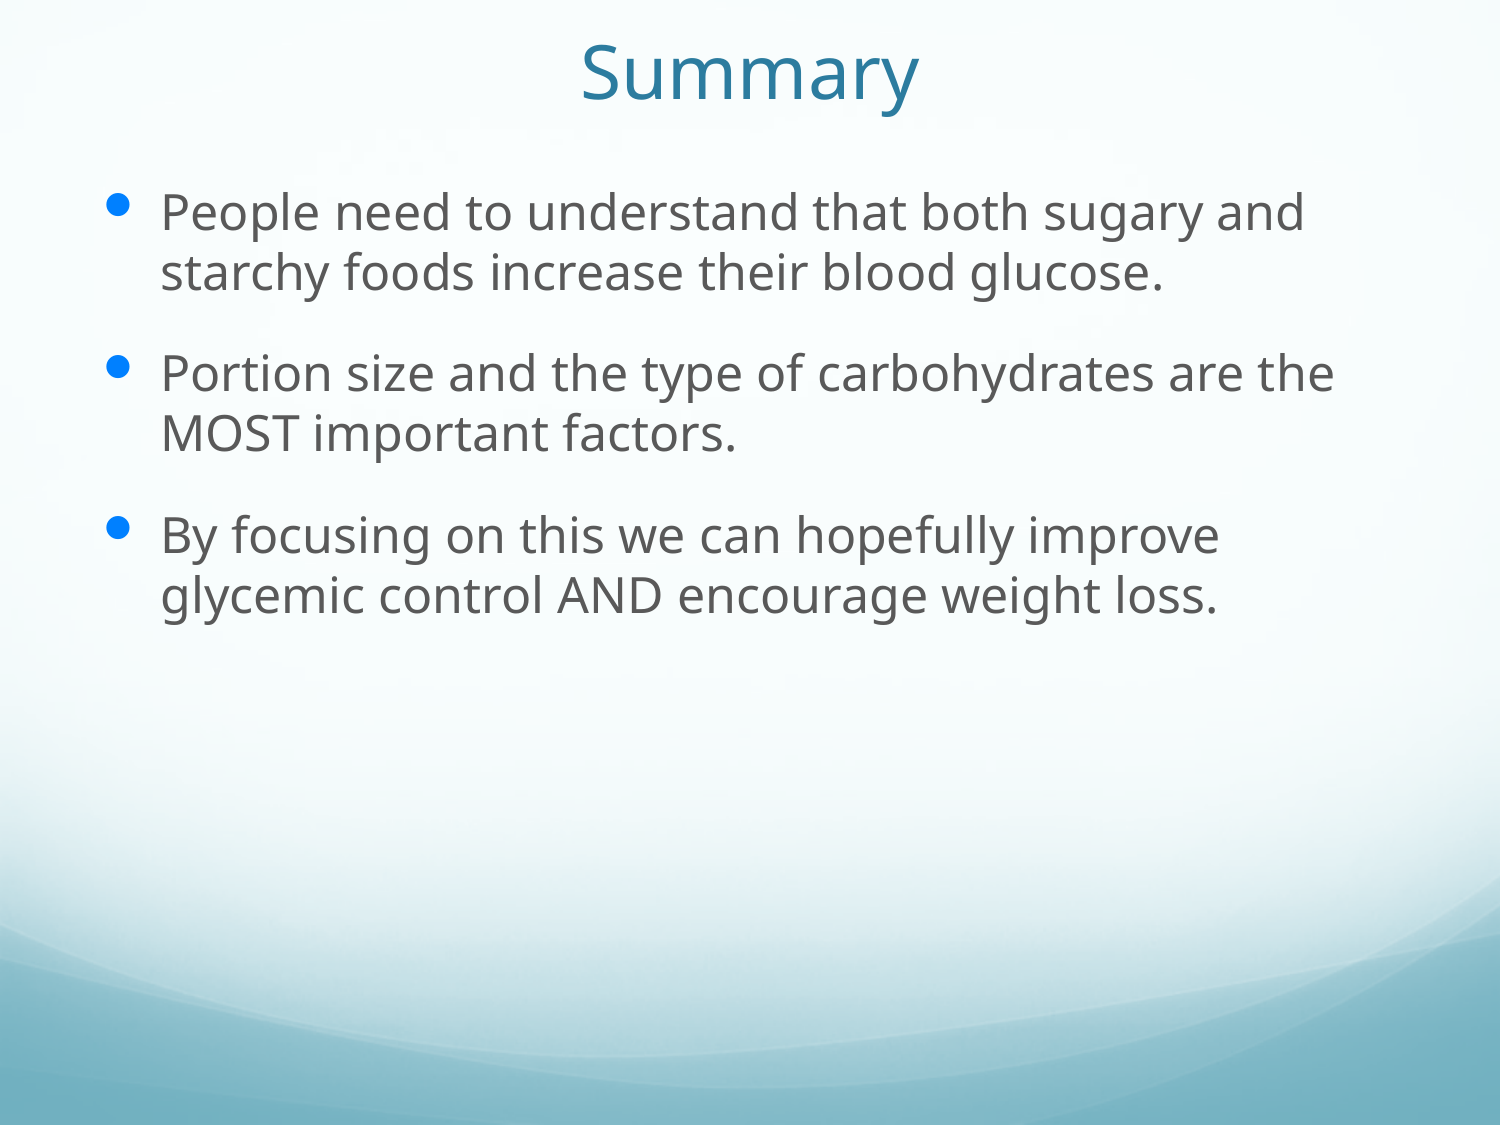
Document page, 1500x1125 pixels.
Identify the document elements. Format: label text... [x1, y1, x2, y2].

text_box Summary [0, 17, 1500, 161]
text_box People need to understand that both sugary and starchy foods increase their blood glucose. Portion size and the type of carbohydrates are the MOST important factors. By focusing on this we can hopefully improve glycemic control AND encourage weight loss. [88, 172, 1408, 697]
